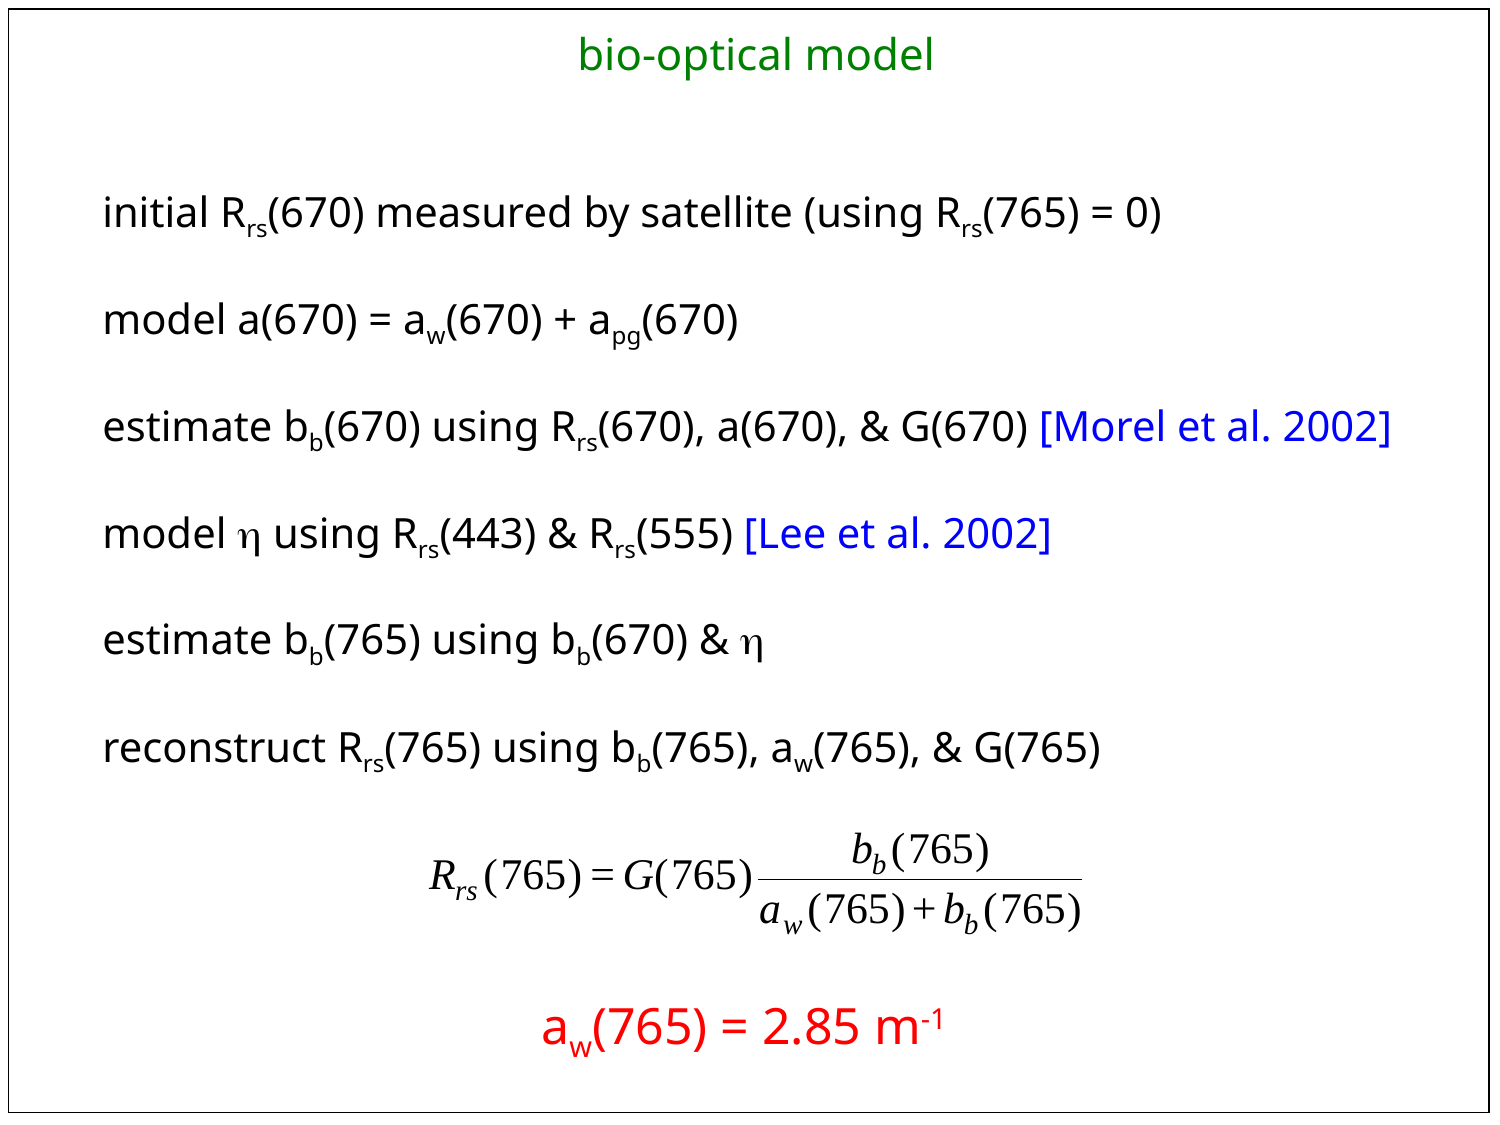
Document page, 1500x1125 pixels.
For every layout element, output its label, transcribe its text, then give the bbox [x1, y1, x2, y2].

text_box aw(765) = 2.85 m-1 [526, 987, 962, 1071]
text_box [424, 826, 1086, 938]
text_box bio-optical model [37, 19, 1475, 87]
text_box initial Rrs(670) measured by satellite (using Rrs(765) = 0) model a(670) = aw(670) + apg(670) estimate bb(670) using Rrs(670), a(670), & G(670) [Morel et al. 2002] model h using Rrs(443) & Rrs(555) [Lee et al. 2002] estimate bb(765) using bb(670) & h reconstruct Rrs(765) using bb(765), aw(765), & G(765) [87, 178, 1438, 835]
